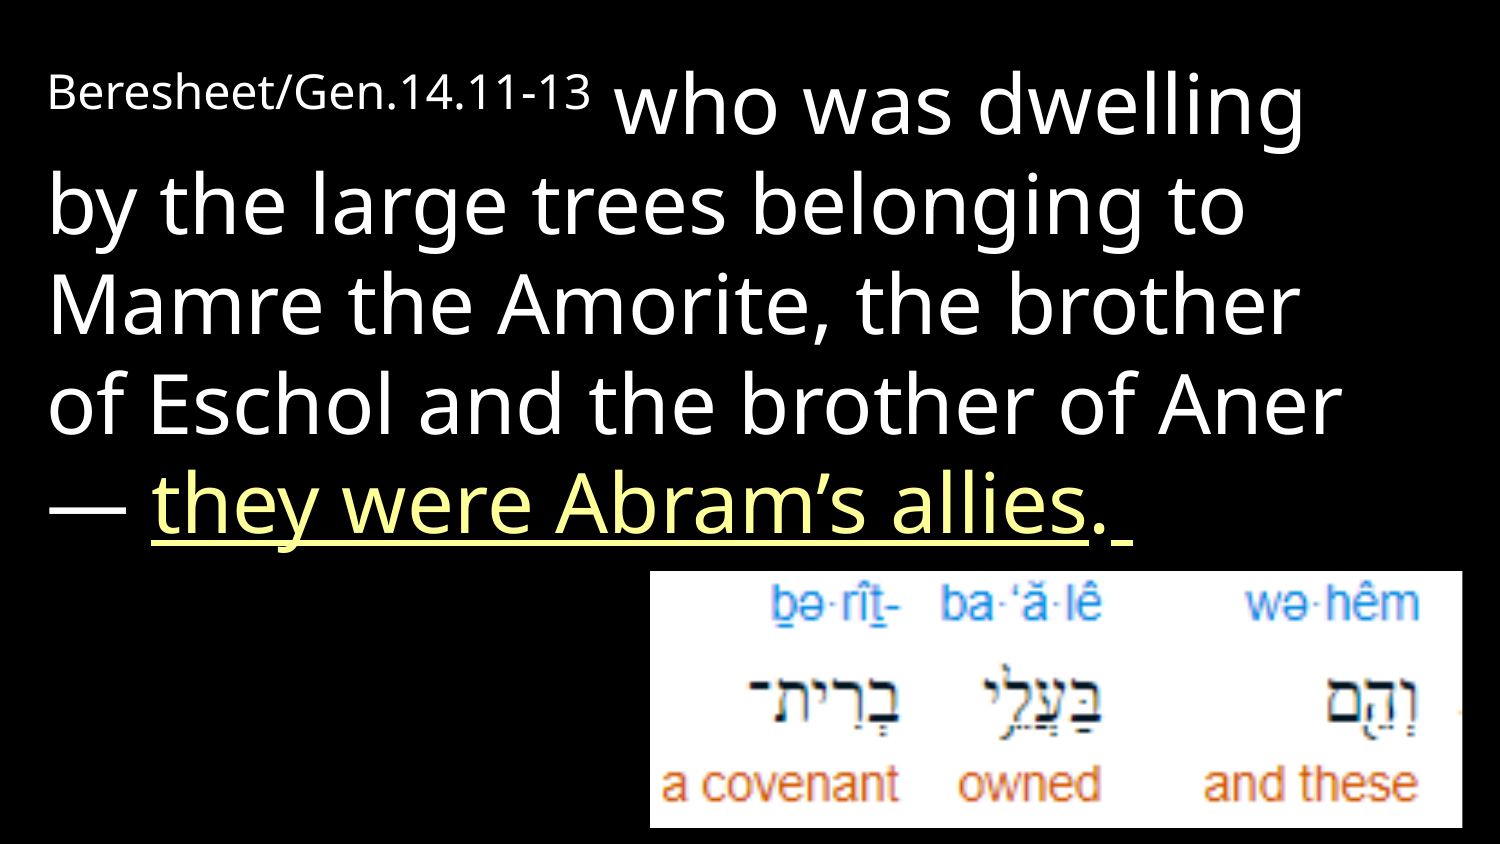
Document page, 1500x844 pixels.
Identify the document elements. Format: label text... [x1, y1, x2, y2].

picture [649, 570, 1463, 828]
list Beresheet/Gen.14.11-13 who was dwelling by the large trees belonging to Mamre the Amorite, the brother of Eschol and the brother of Aner— they were Abram’s allies. [37, 46, 1413, 810]
